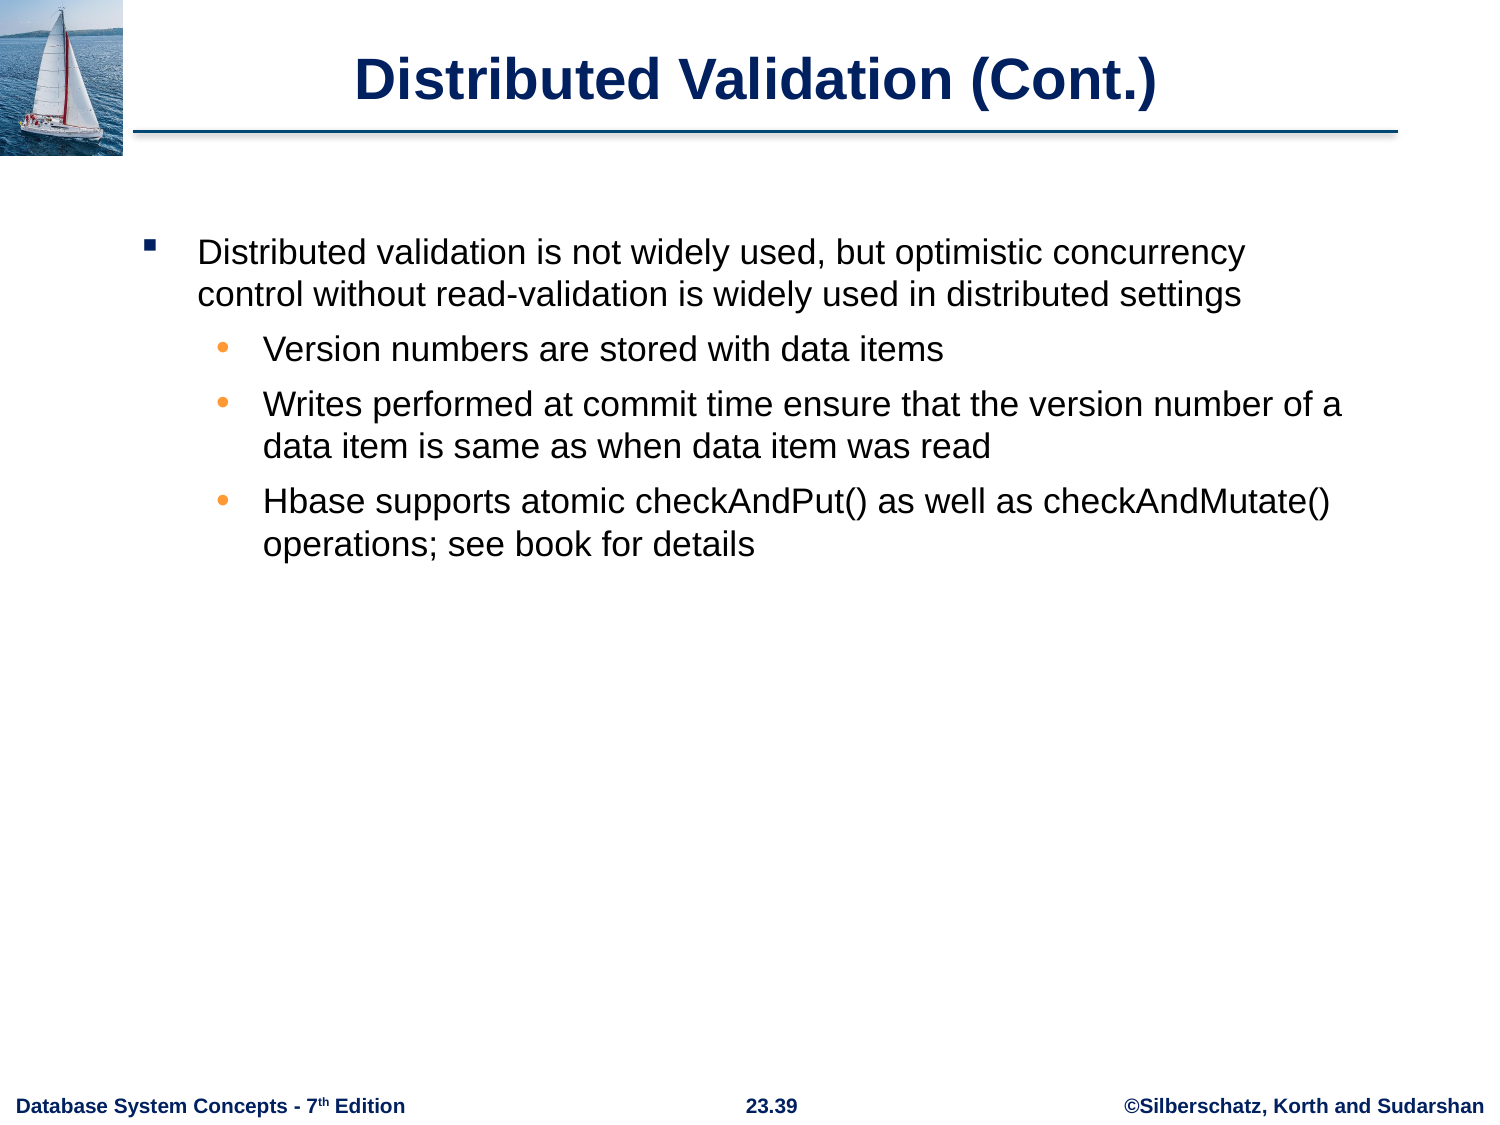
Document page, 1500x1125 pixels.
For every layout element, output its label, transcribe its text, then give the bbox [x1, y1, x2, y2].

list Distributed validation is not widely used, but optimistic concurrency control without read-validation is widely used in distributed settings Version numbers are stored with data items Writes performed at commit time ensure that the version number of a data item is same as when data item was read Hbase supports atomic checkAndPut() as well as checkAndMutate() operations; see book for details [126, 221, 1366, 876]
picture [0, 0, 123, 156]
title Distributed Validation (Cont.) [125, 18, 1388, 120]
